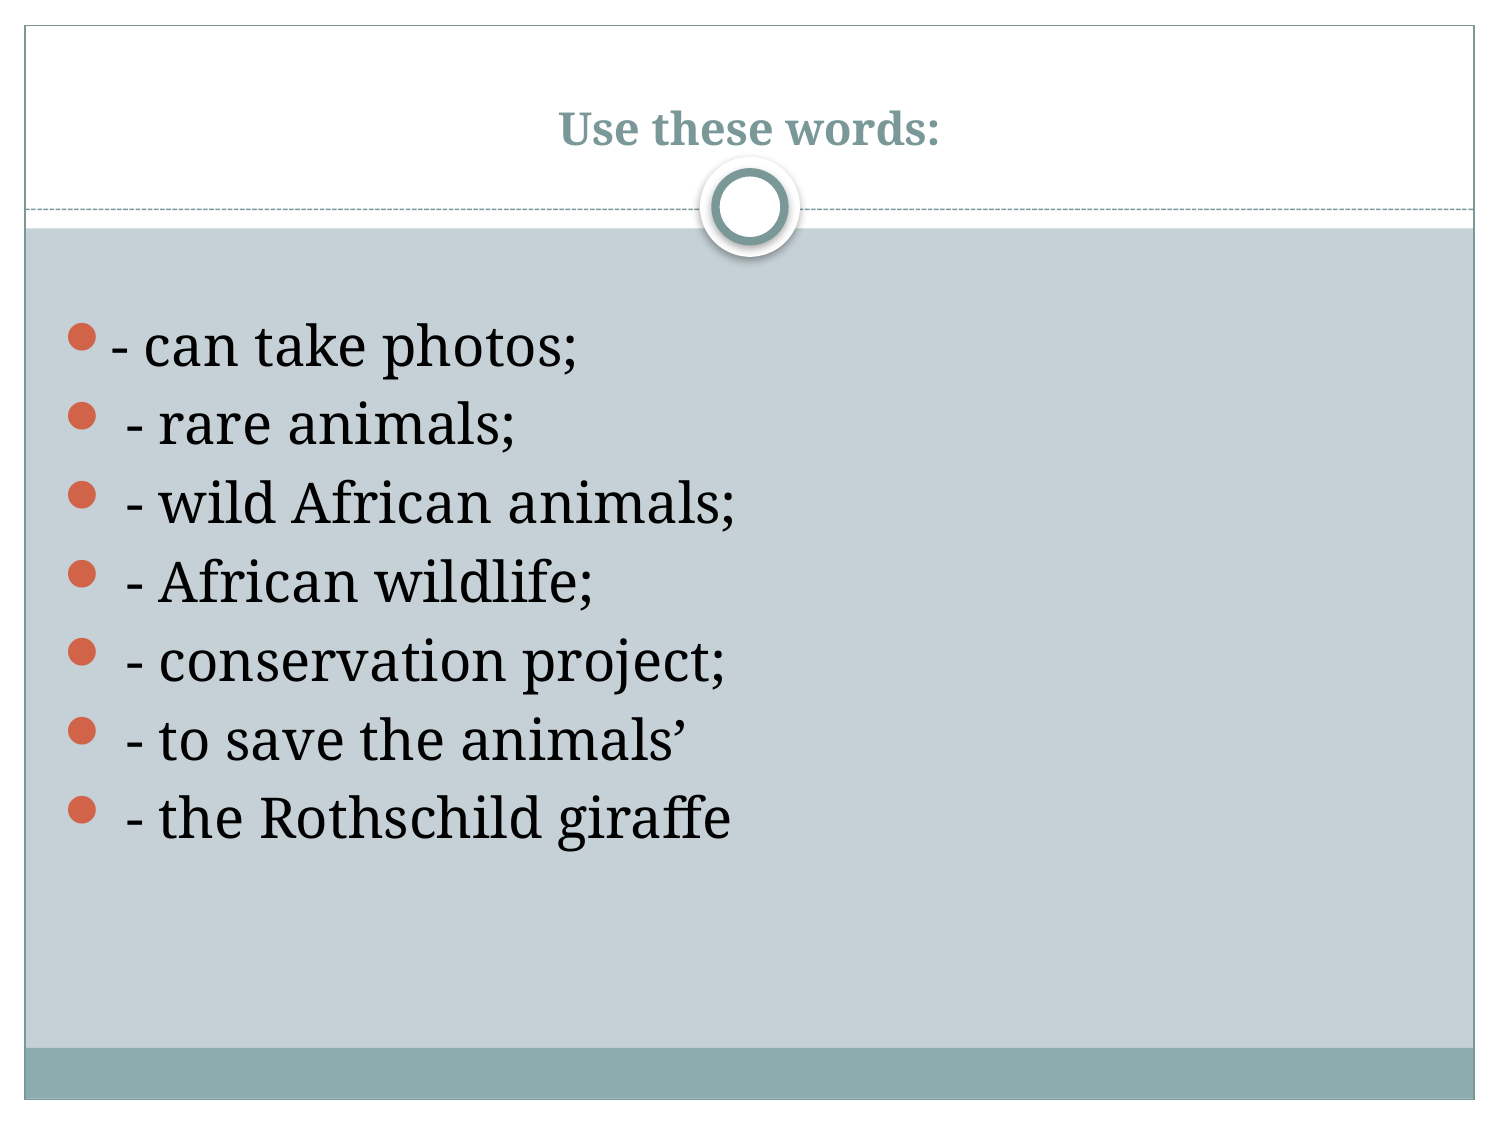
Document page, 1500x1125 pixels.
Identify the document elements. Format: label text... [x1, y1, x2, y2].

title Use these words: [49, 37, 1450, 162]
list - can take photos; - rare animals; - wild African animals; - African wildlife; - conservation project; - to save the animals’ - the Rothschild giraffe [49, 302, 1445, 1001]
